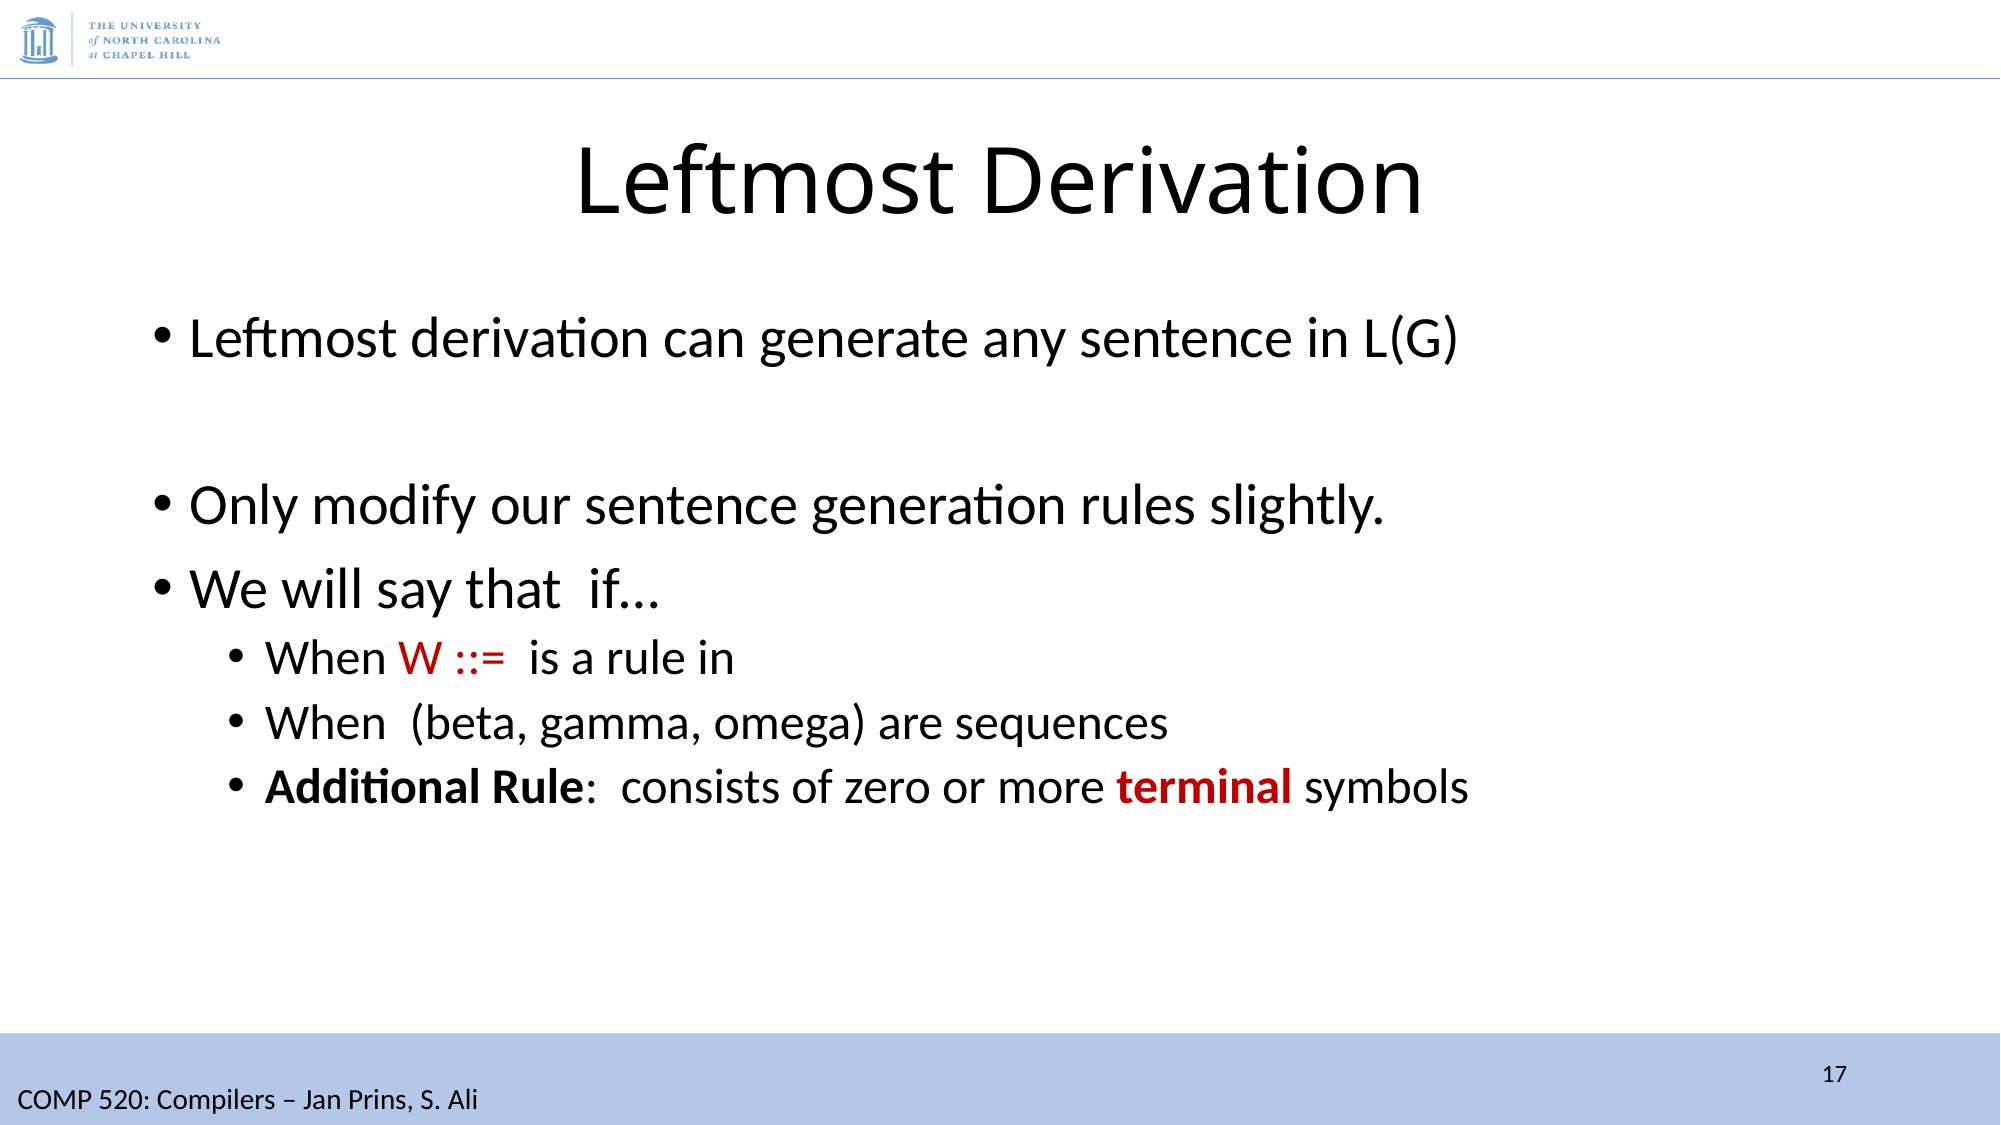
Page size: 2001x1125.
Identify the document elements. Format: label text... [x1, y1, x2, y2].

text_box [0, 1032, 2000, 1125]
picture [16, 12, 228, 67]
text_box COMP 520: Compilers – Jan Prins, S. Ali [2, 1072, 494, 1123]
title Leftmost Derivation [137, 89, 1863, 278]
slide_number 17 [1412, 1042, 1863, 1103]
